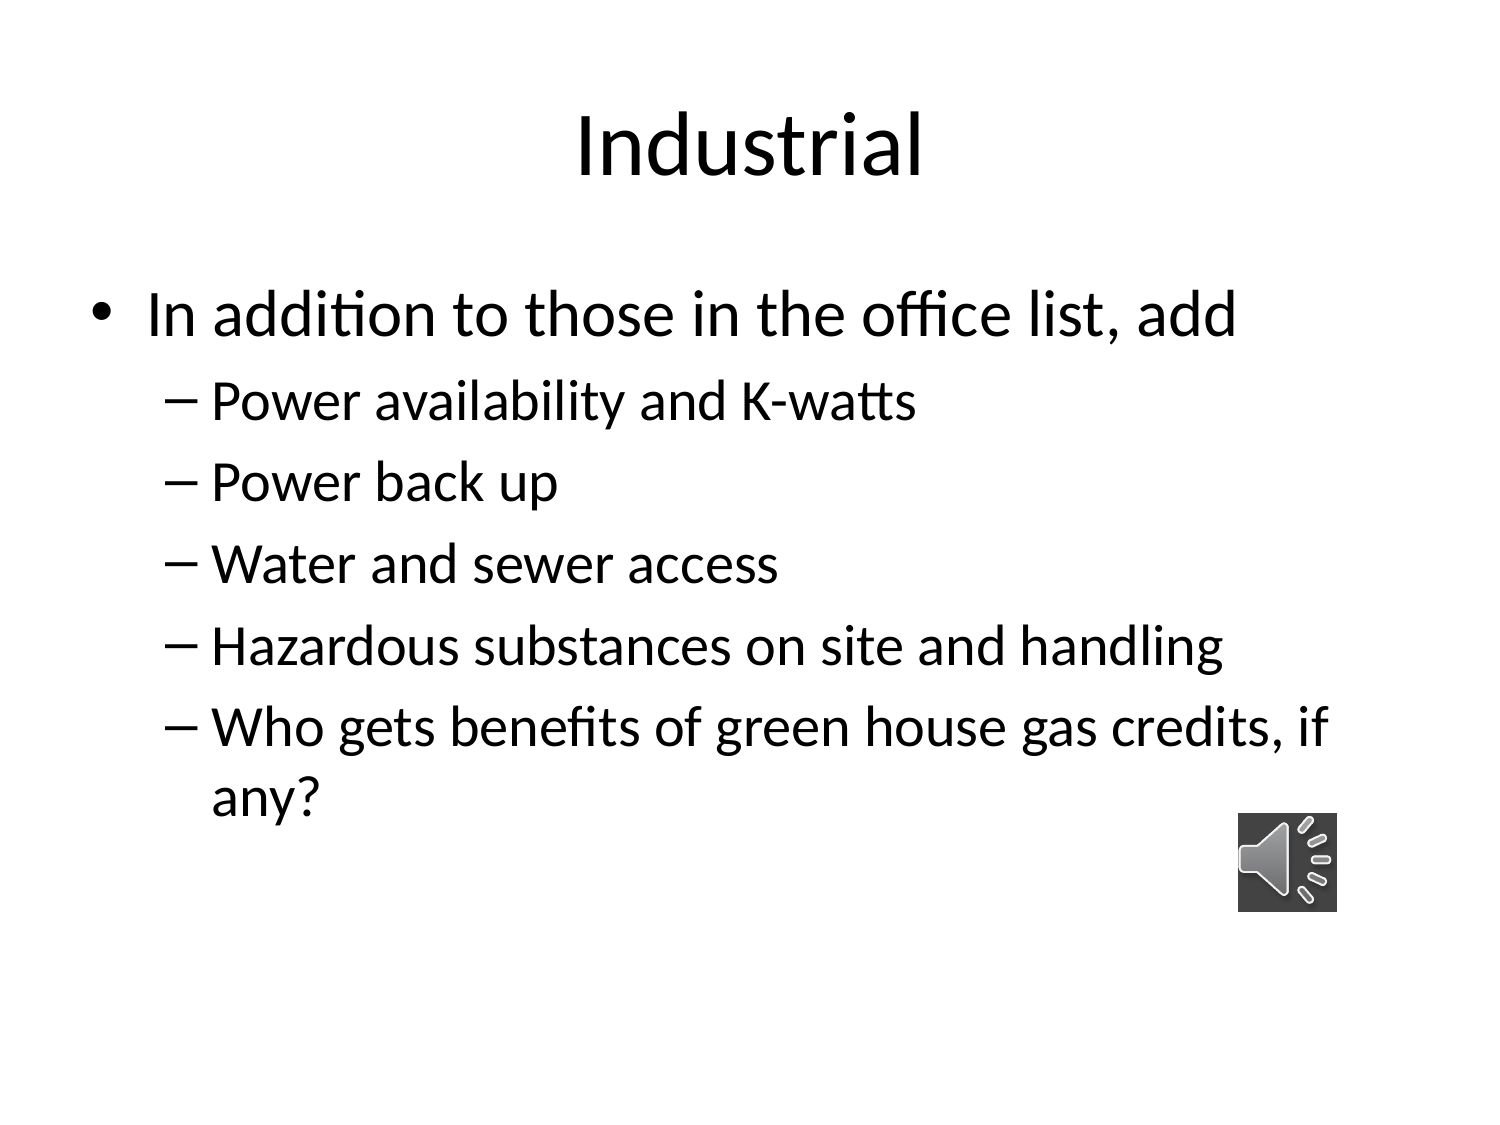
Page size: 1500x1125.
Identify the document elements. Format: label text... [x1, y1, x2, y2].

list In addition to those in the office list, add Power availability and K-watts Power back up Water and sewer access Hazardous substances on site and handling Who gets benefits of green house gas credits, if any? [75, 262, 1425, 1005]
picture [1237, 812, 1338, 913]
title Industrial [75, 45, 1425, 233]
